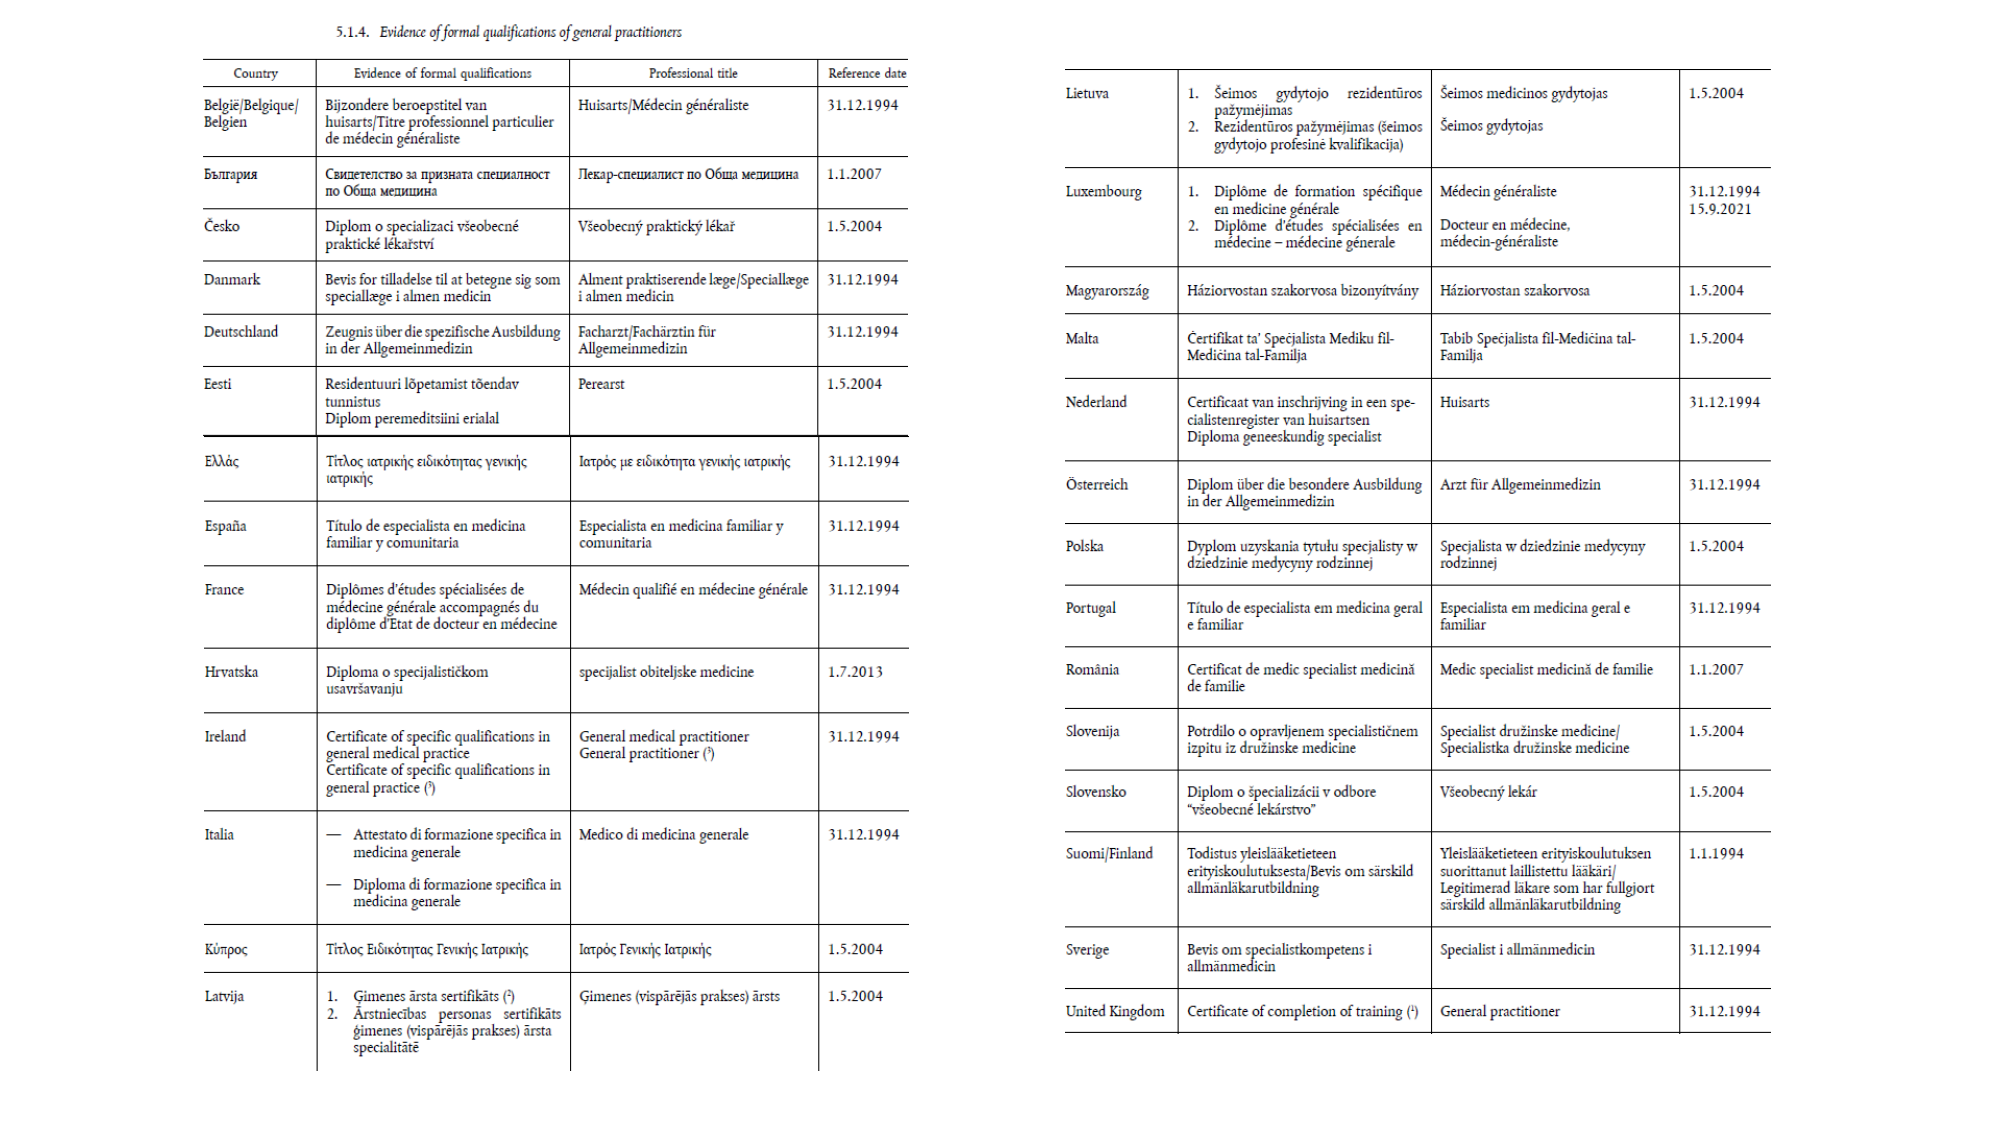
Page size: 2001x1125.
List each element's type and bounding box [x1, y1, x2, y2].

picture [202, 14, 909, 1072]
picture [1065, 69, 1773, 1034]
